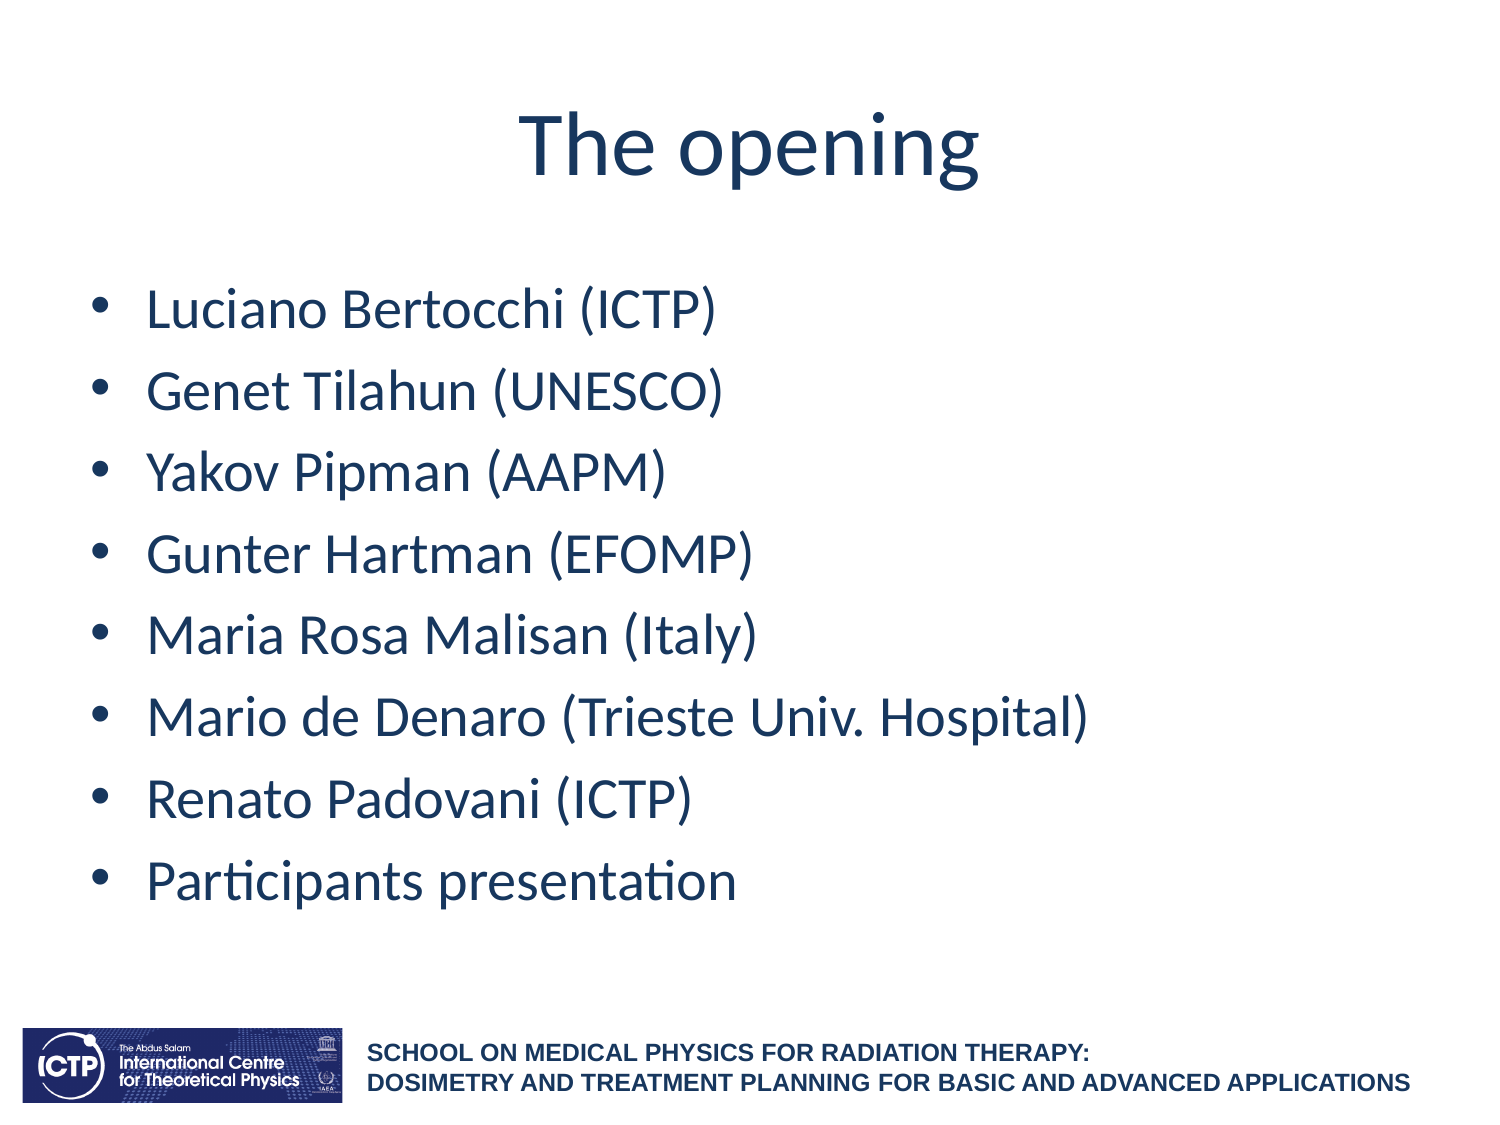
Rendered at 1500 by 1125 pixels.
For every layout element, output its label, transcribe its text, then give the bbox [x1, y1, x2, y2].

text_box SCHOOL ON MEDICAL PHYSICS FOR RADIATION THERAPY: DOSIMETRY AND TREATMENT PLANNING FOR BASIC AND ADVANCED APPLICATIONS [352, 1028, 1449, 1104]
picture [22, 1028, 343, 1103]
title The opening [74, 44, 1426, 233]
list Luciano Bertocchi (ICTP) Genet Tilahun (UNESCO) Yakov Pipman (AAPM) Gunter Hartman (EFOMP) Maria Rosa Malisan (Italy) Mario de Denaro (Trieste Univ. Hospital) Renato Padovani (ICTP) Participants presentation [74, 262, 1426, 1006]
